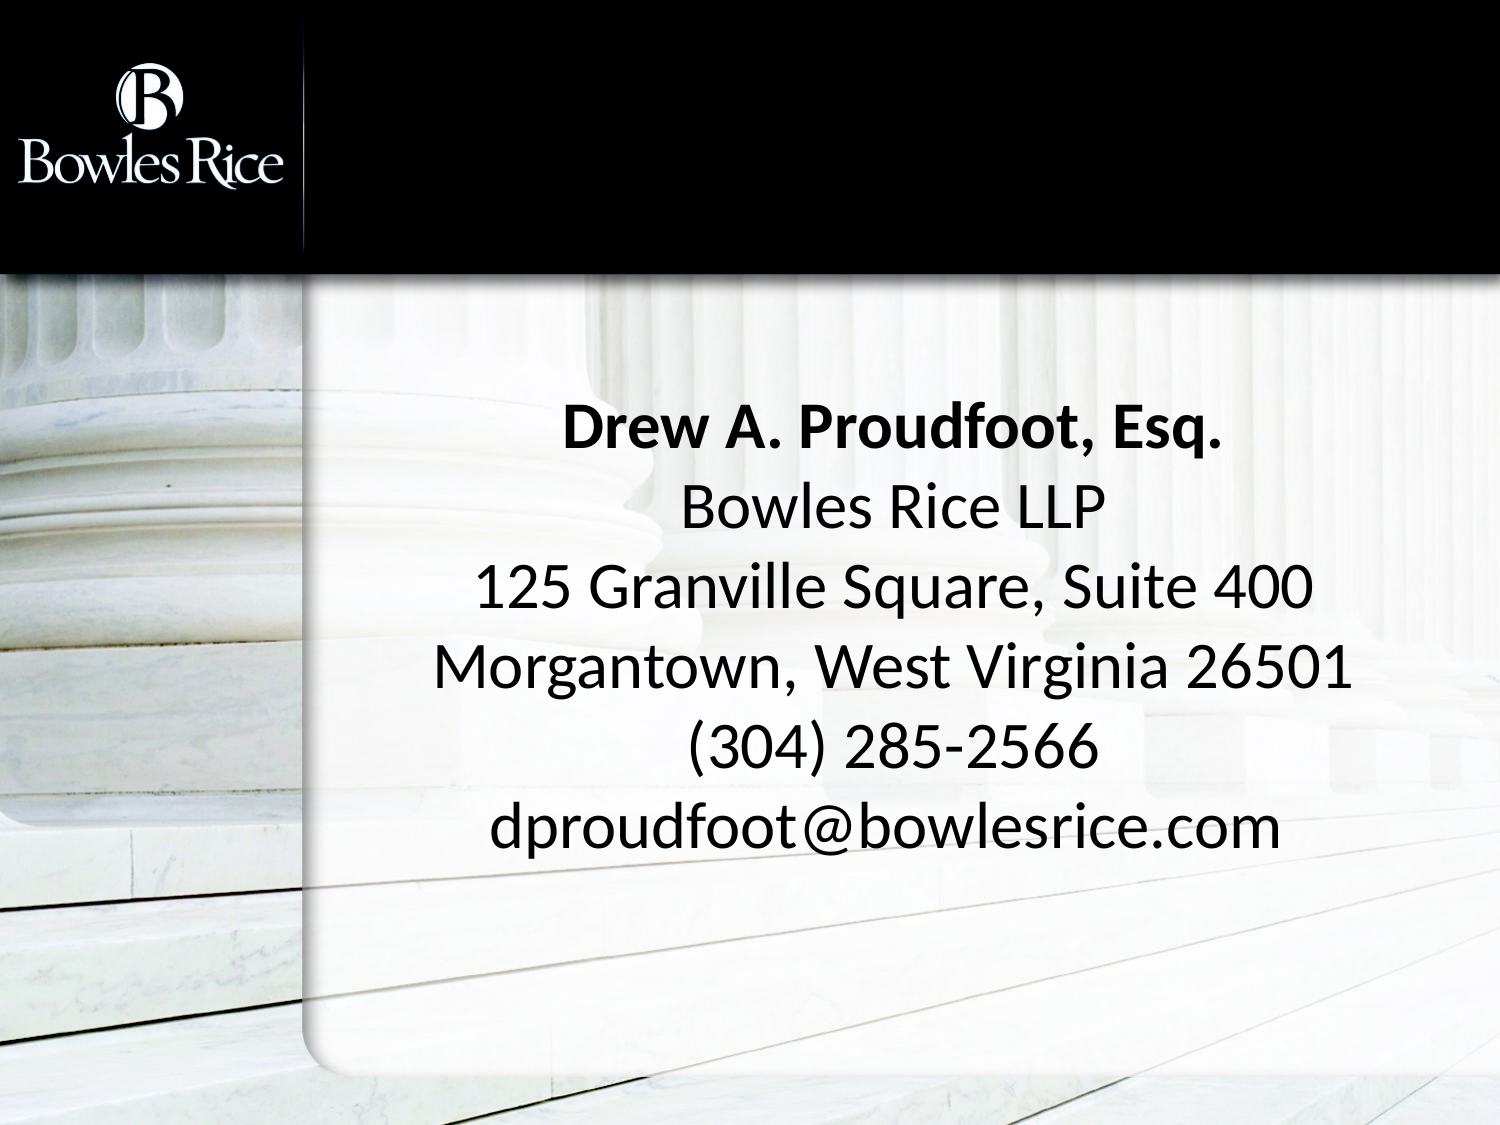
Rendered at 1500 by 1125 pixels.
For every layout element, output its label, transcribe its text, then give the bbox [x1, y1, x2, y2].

text_box Drew A. Proudfoot, Esq. Bowles Rice LLP 125 Granville Square, Suite 400 Morgantown, West Virginia 26501 (304) 285-2566 dproudfoot@bowlesrice.com [412, 374, 1375, 870]
picture [0, 0, 1500, 1125]
